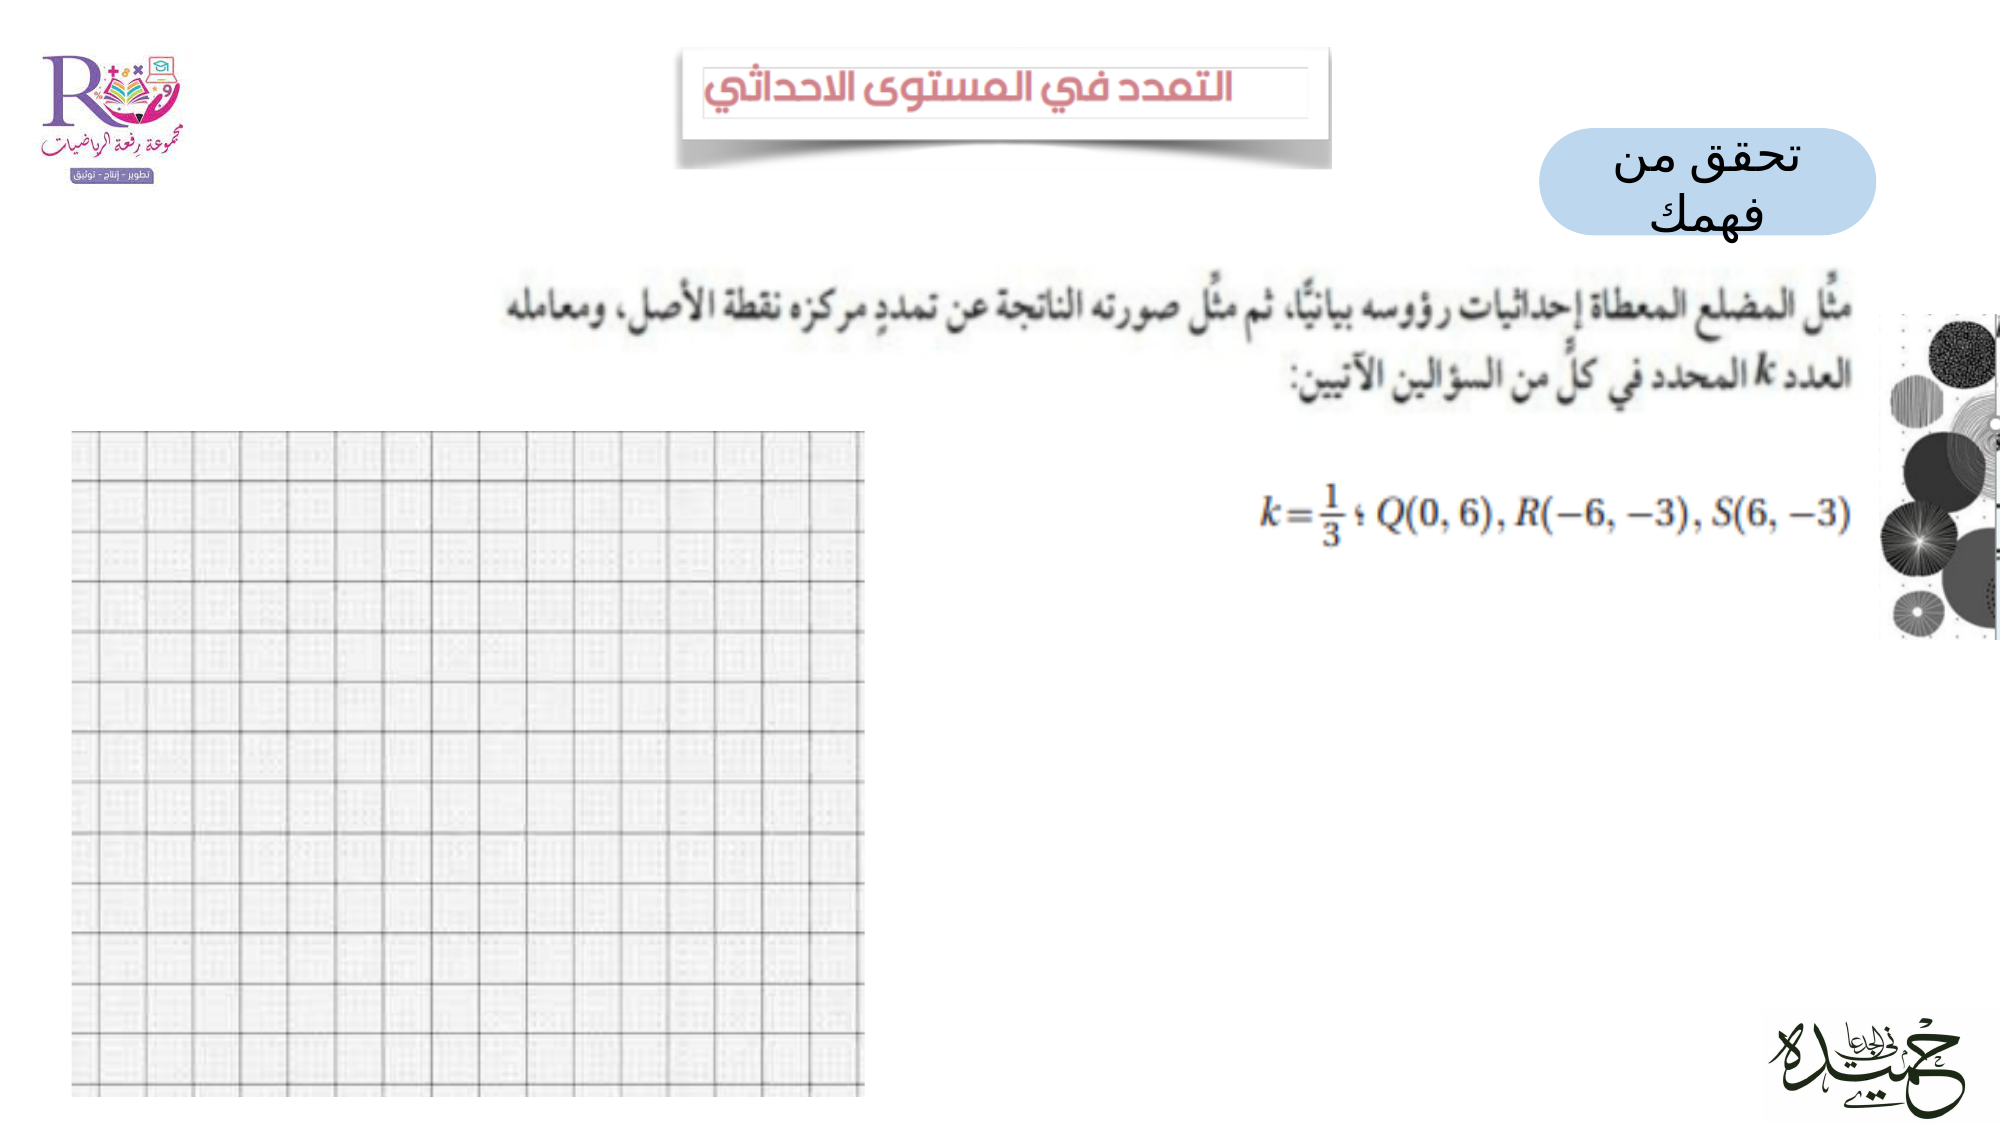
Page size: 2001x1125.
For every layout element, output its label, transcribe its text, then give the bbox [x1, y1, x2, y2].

picture [71, 257, 1865, 1097]
text_box تحقق من فهمك [1538, 127, 1878, 237]
picture [667, 47, 1333, 171]
picture [1213, 476, 1865, 562]
picture [1879, 314, 2000, 640]
picture [0, 0, 223, 223]
picture [1762, 1010, 2000, 1124]
